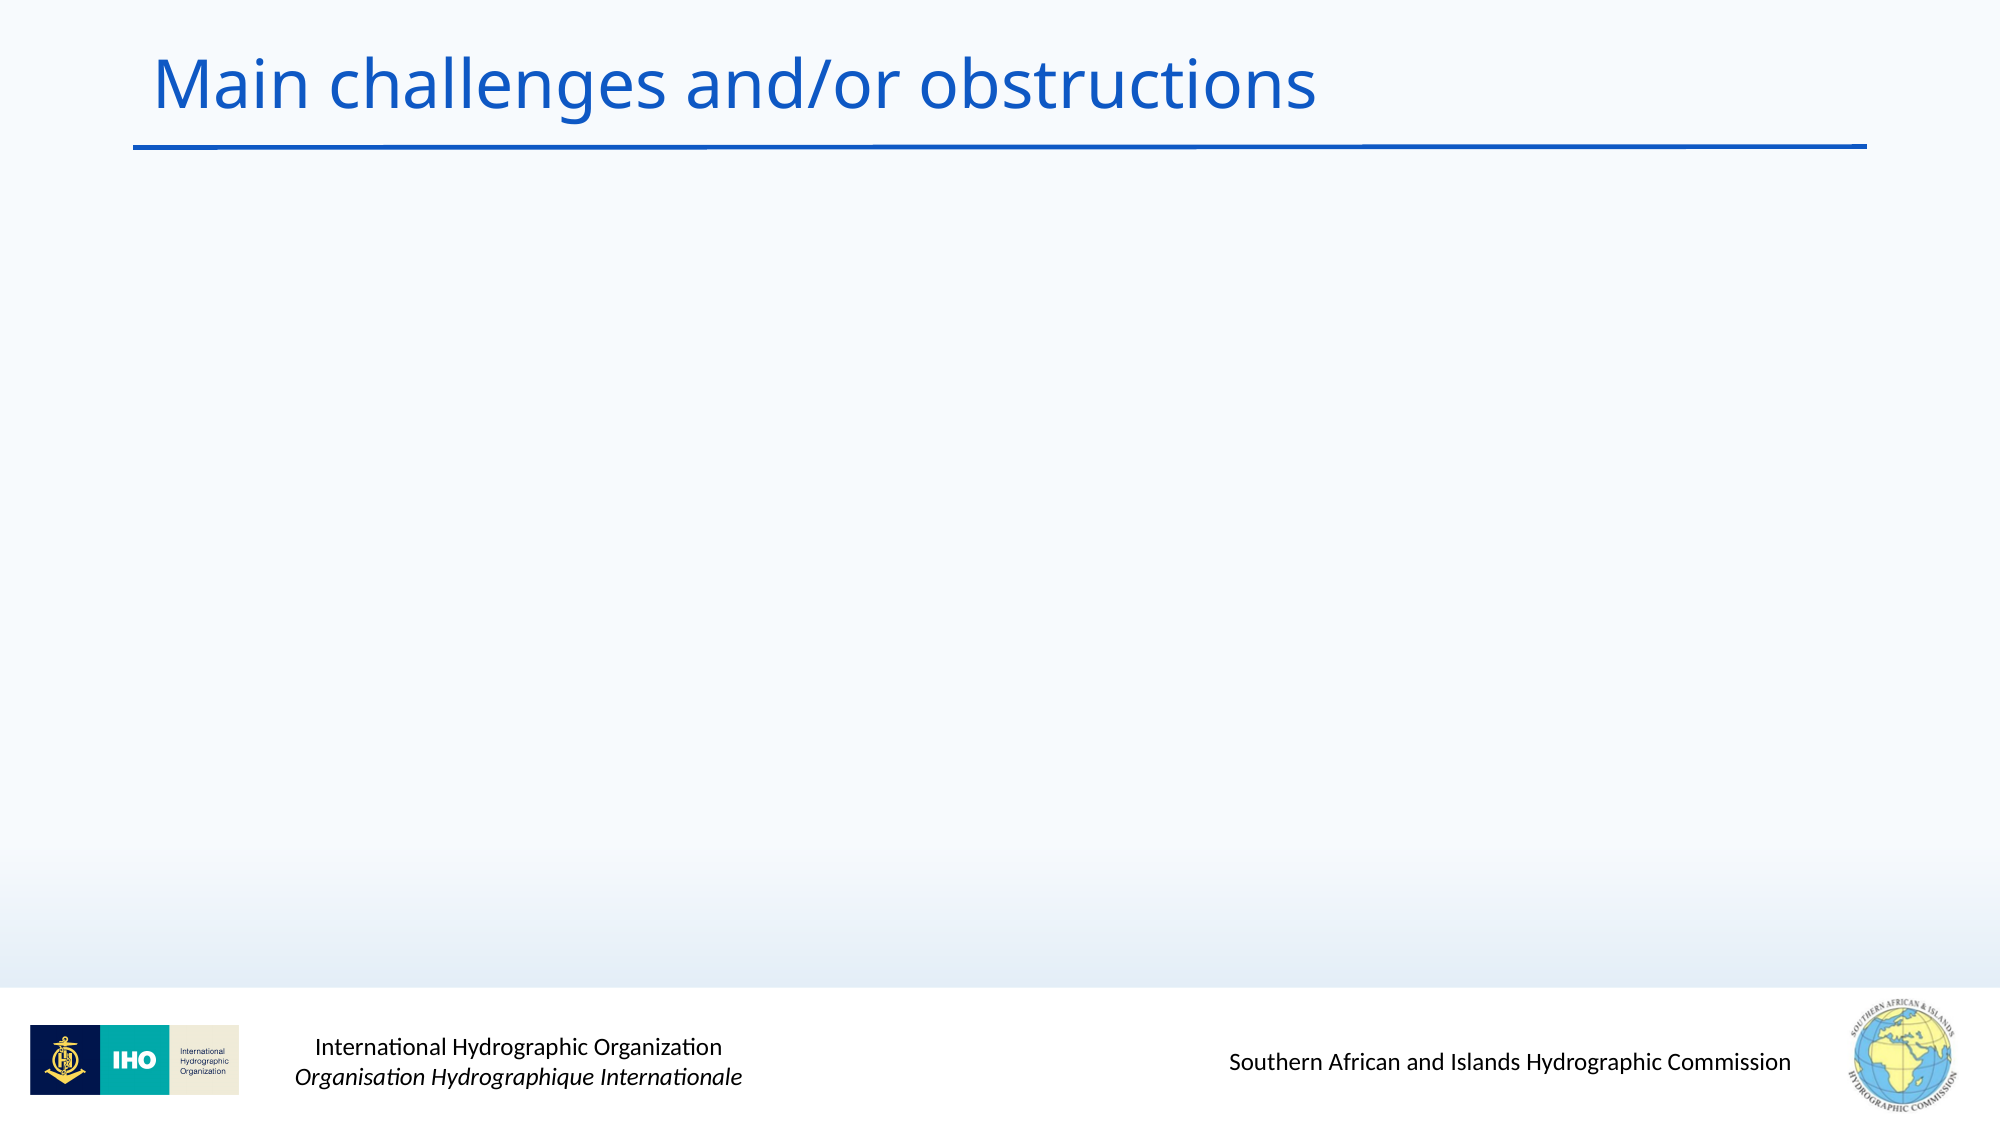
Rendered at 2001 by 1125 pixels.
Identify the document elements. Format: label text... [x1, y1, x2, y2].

picture [1847, 998, 1959, 1114]
picture [30, 1025, 239, 1095]
title Main challenges and/or obstructions [137, 42, 1863, 132]
